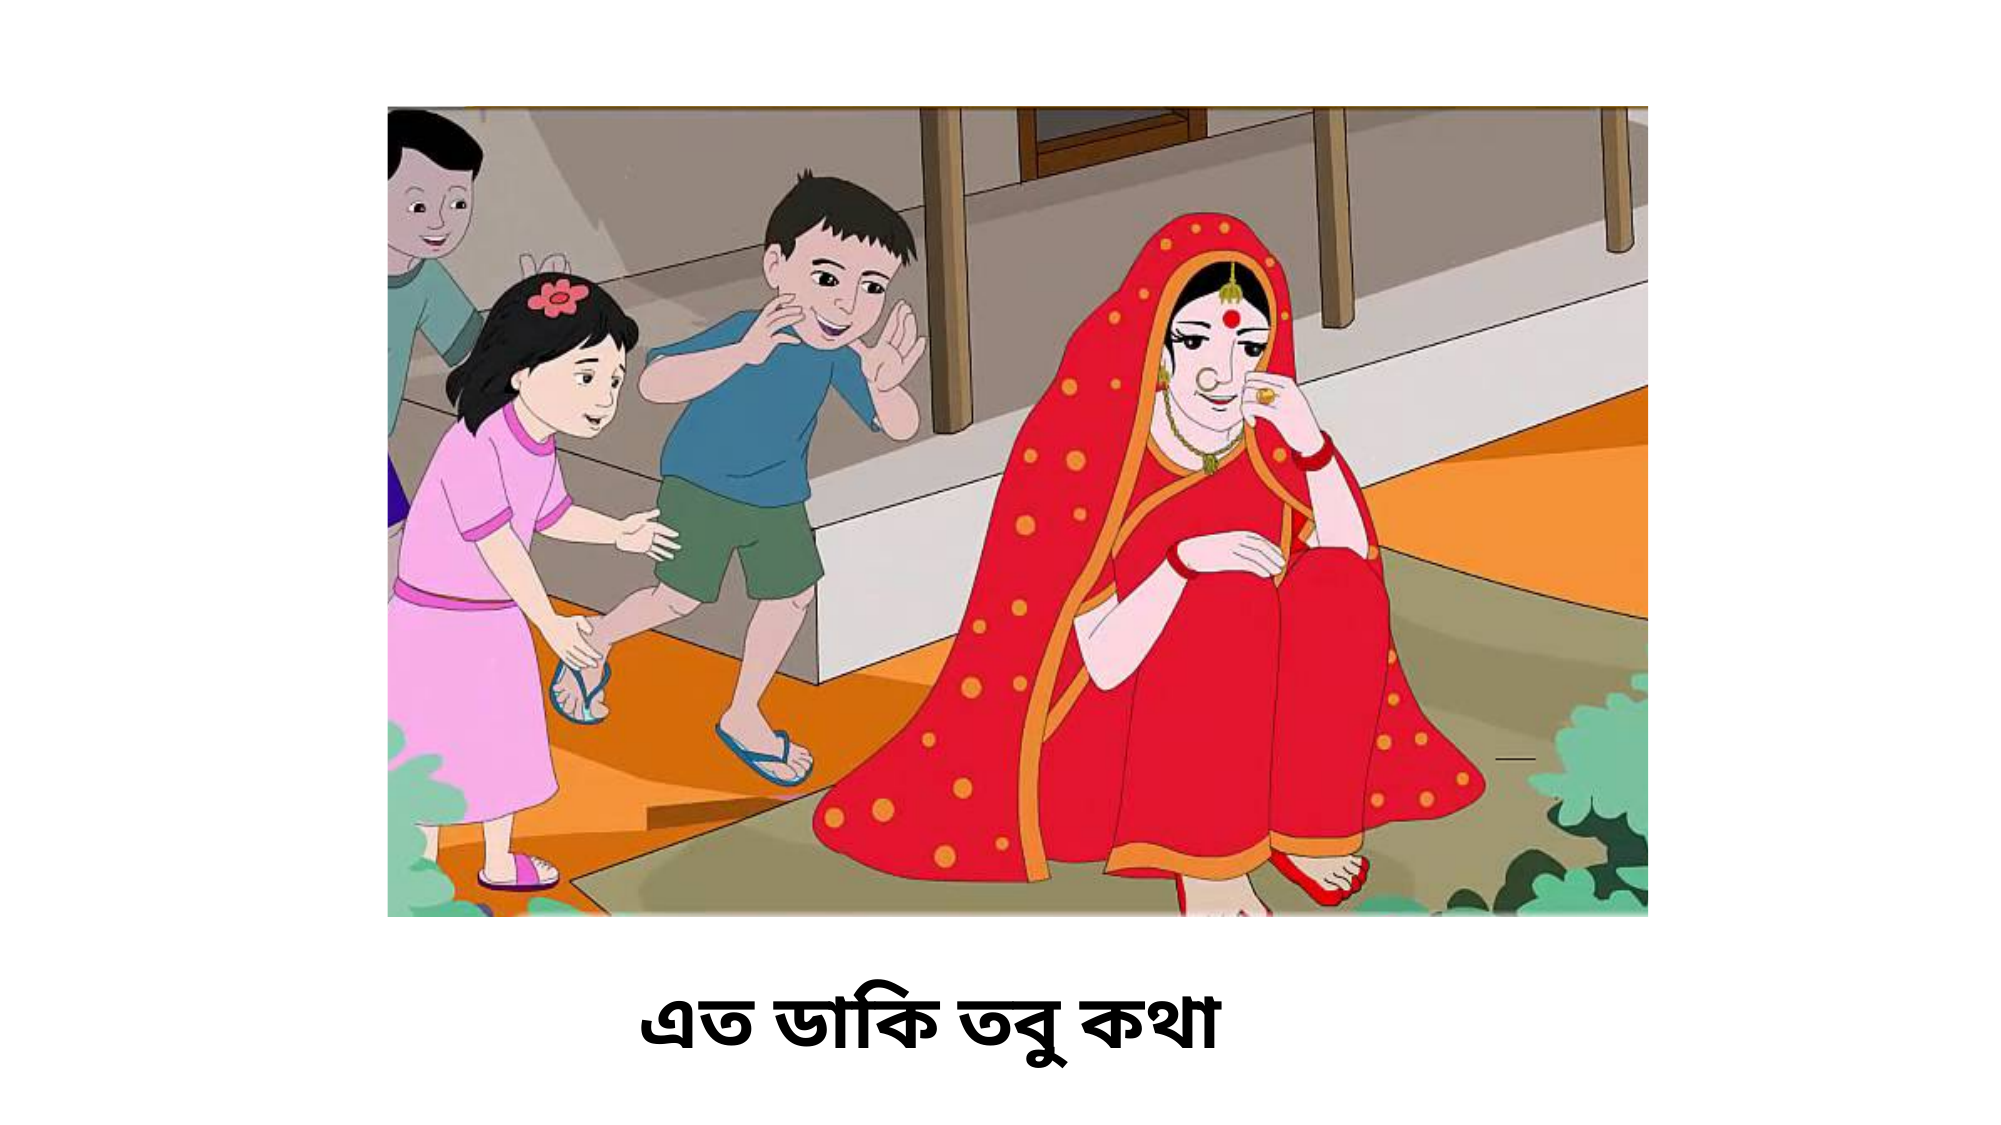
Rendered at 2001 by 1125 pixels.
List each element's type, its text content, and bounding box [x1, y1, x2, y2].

text_box এত ডাকি তবু কথা [625, 965, 1955, 1071]
picture [387, 106, 1649, 917]
